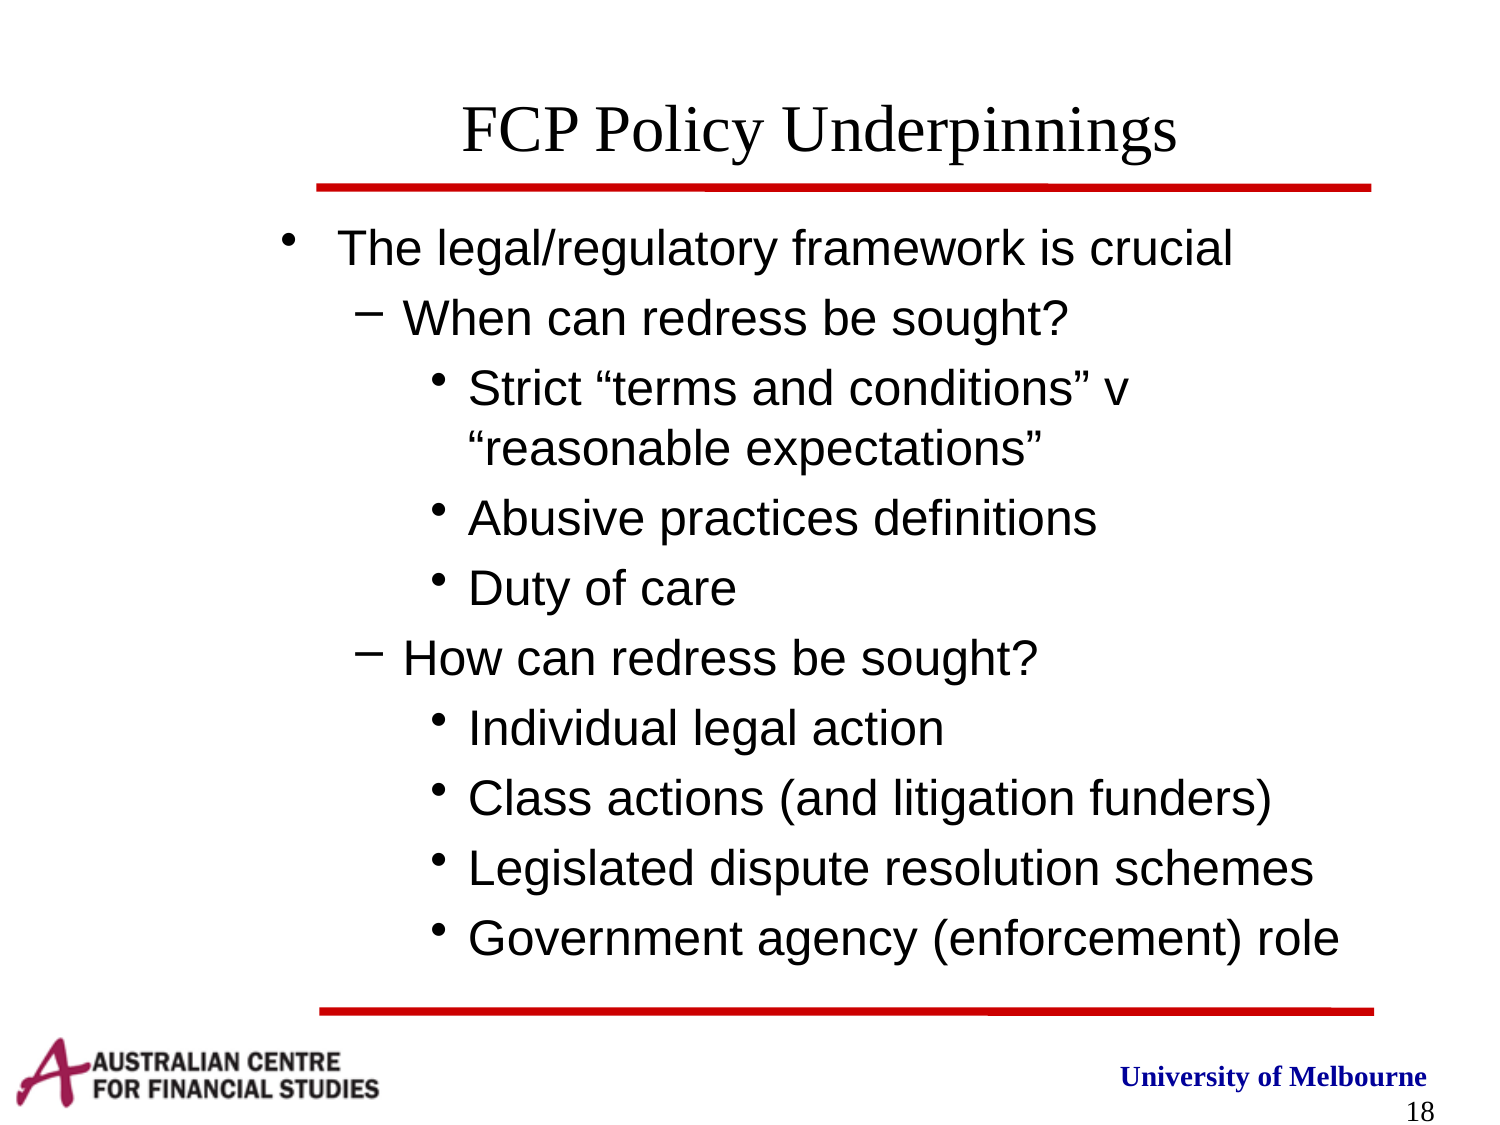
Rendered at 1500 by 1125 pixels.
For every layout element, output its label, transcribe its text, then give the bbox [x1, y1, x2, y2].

title FCP Policy Underpinnings [266, 62, 1375, 188]
footer [272, 1023, 1278, 1125]
picture [0, 1021, 396, 1125]
list The legal/regulatory framework is crucial When can redress be sought? Strict “terms and conditions” v “reasonable expectations” Abusive practices definitions Duty of care How can redress be sought? Individual legal action Class actions (and litigation funders) Legislated dispute resolution schemes Government agency (enforcement) role [265, 208, 1387, 959]
